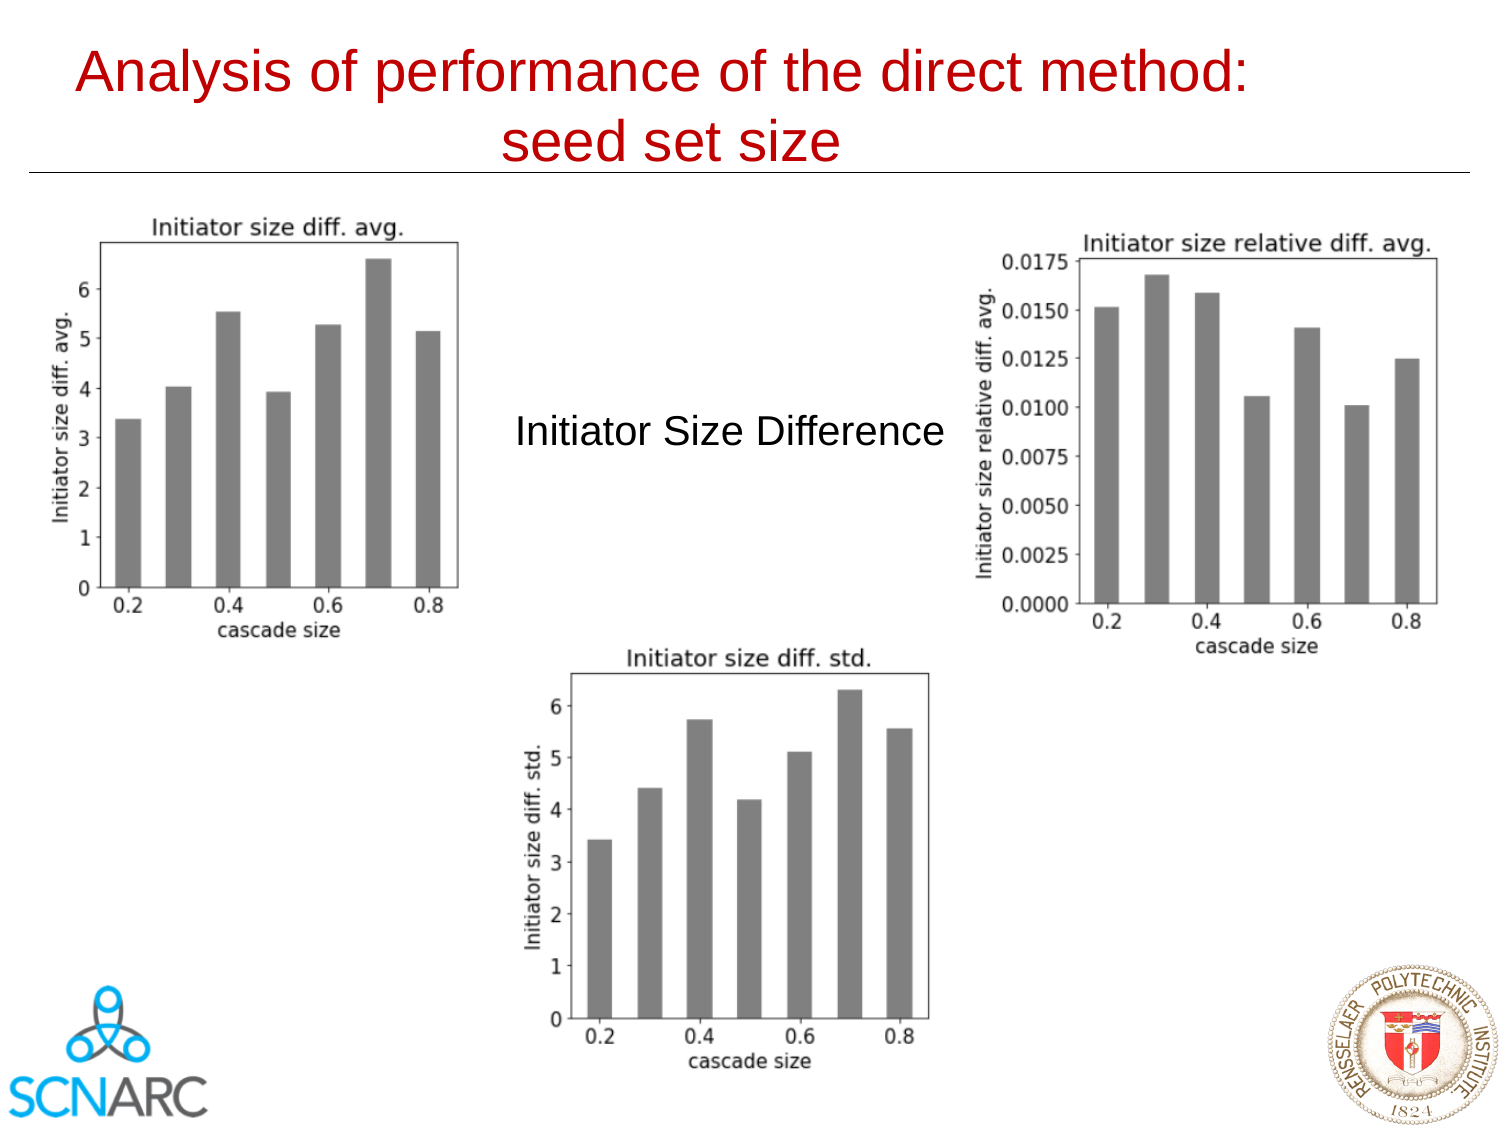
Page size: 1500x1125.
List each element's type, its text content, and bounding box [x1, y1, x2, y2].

picture [0, 978, 223, 1125]
text_box Analysis of performance of the direct method: seed set size [61, 26, 1283, 231]
picture [499, 637, 949, 1088]
text_box Initiator Size Difference [499, 396, 962, 462]
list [34, 206, 468, 657]
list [967, 222, 1463, 673]
picture [1325, 962, 1500, 1125]
